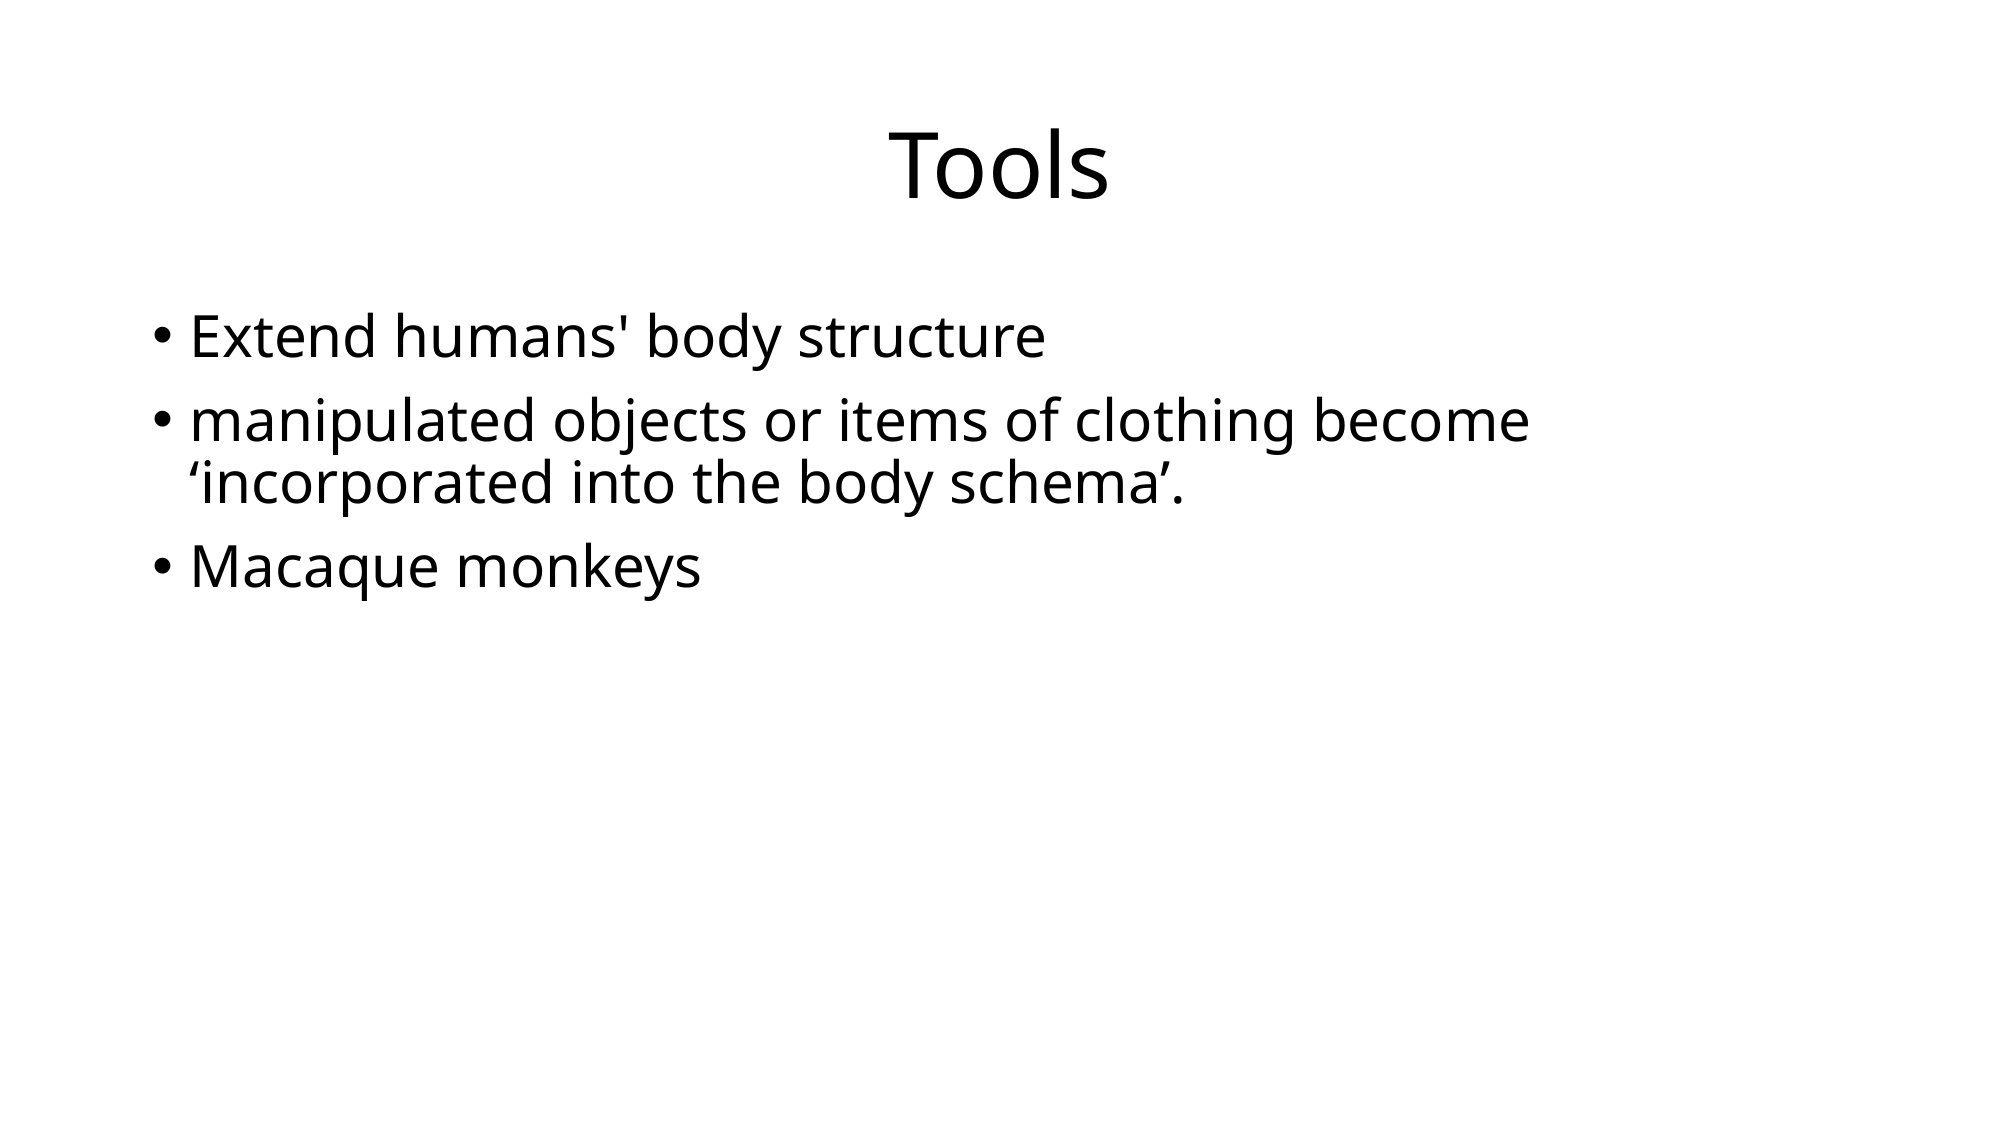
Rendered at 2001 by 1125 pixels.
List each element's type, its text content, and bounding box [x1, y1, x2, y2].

list Extend humans' body structure manipulated objects or items of clothing become ‘incorporated into the body schema’. Macaque monkeys [137, 299, 1863, 1014]
title Tools [137, 59, 1863, 278]
